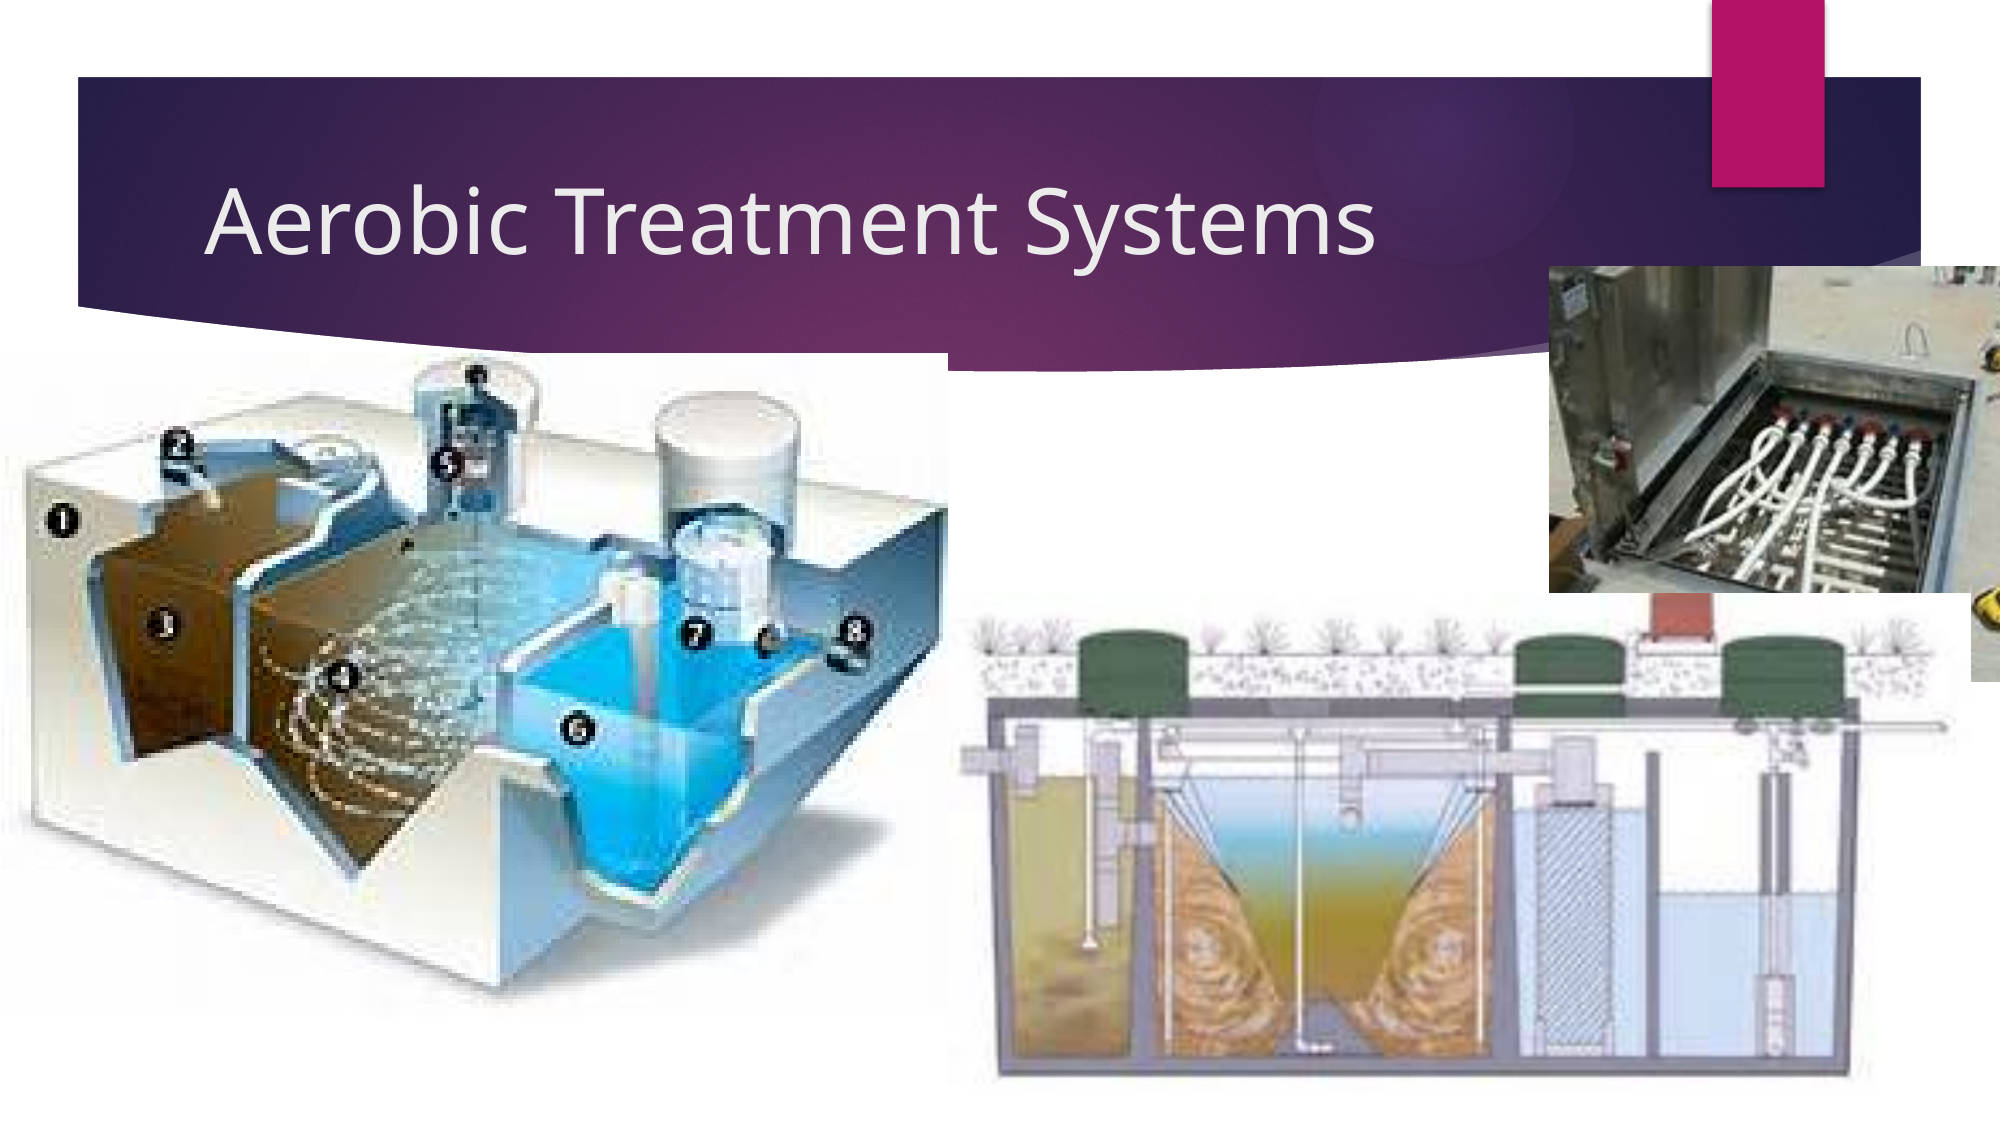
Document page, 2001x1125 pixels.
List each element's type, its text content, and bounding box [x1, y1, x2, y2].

picture [1549, 265, 2000, 682]
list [947, 593, 1971, 1095]
title Aerobic Treatment Systems [189, 159, 1707, 276]
picture [1, 353, 949, 1017]
